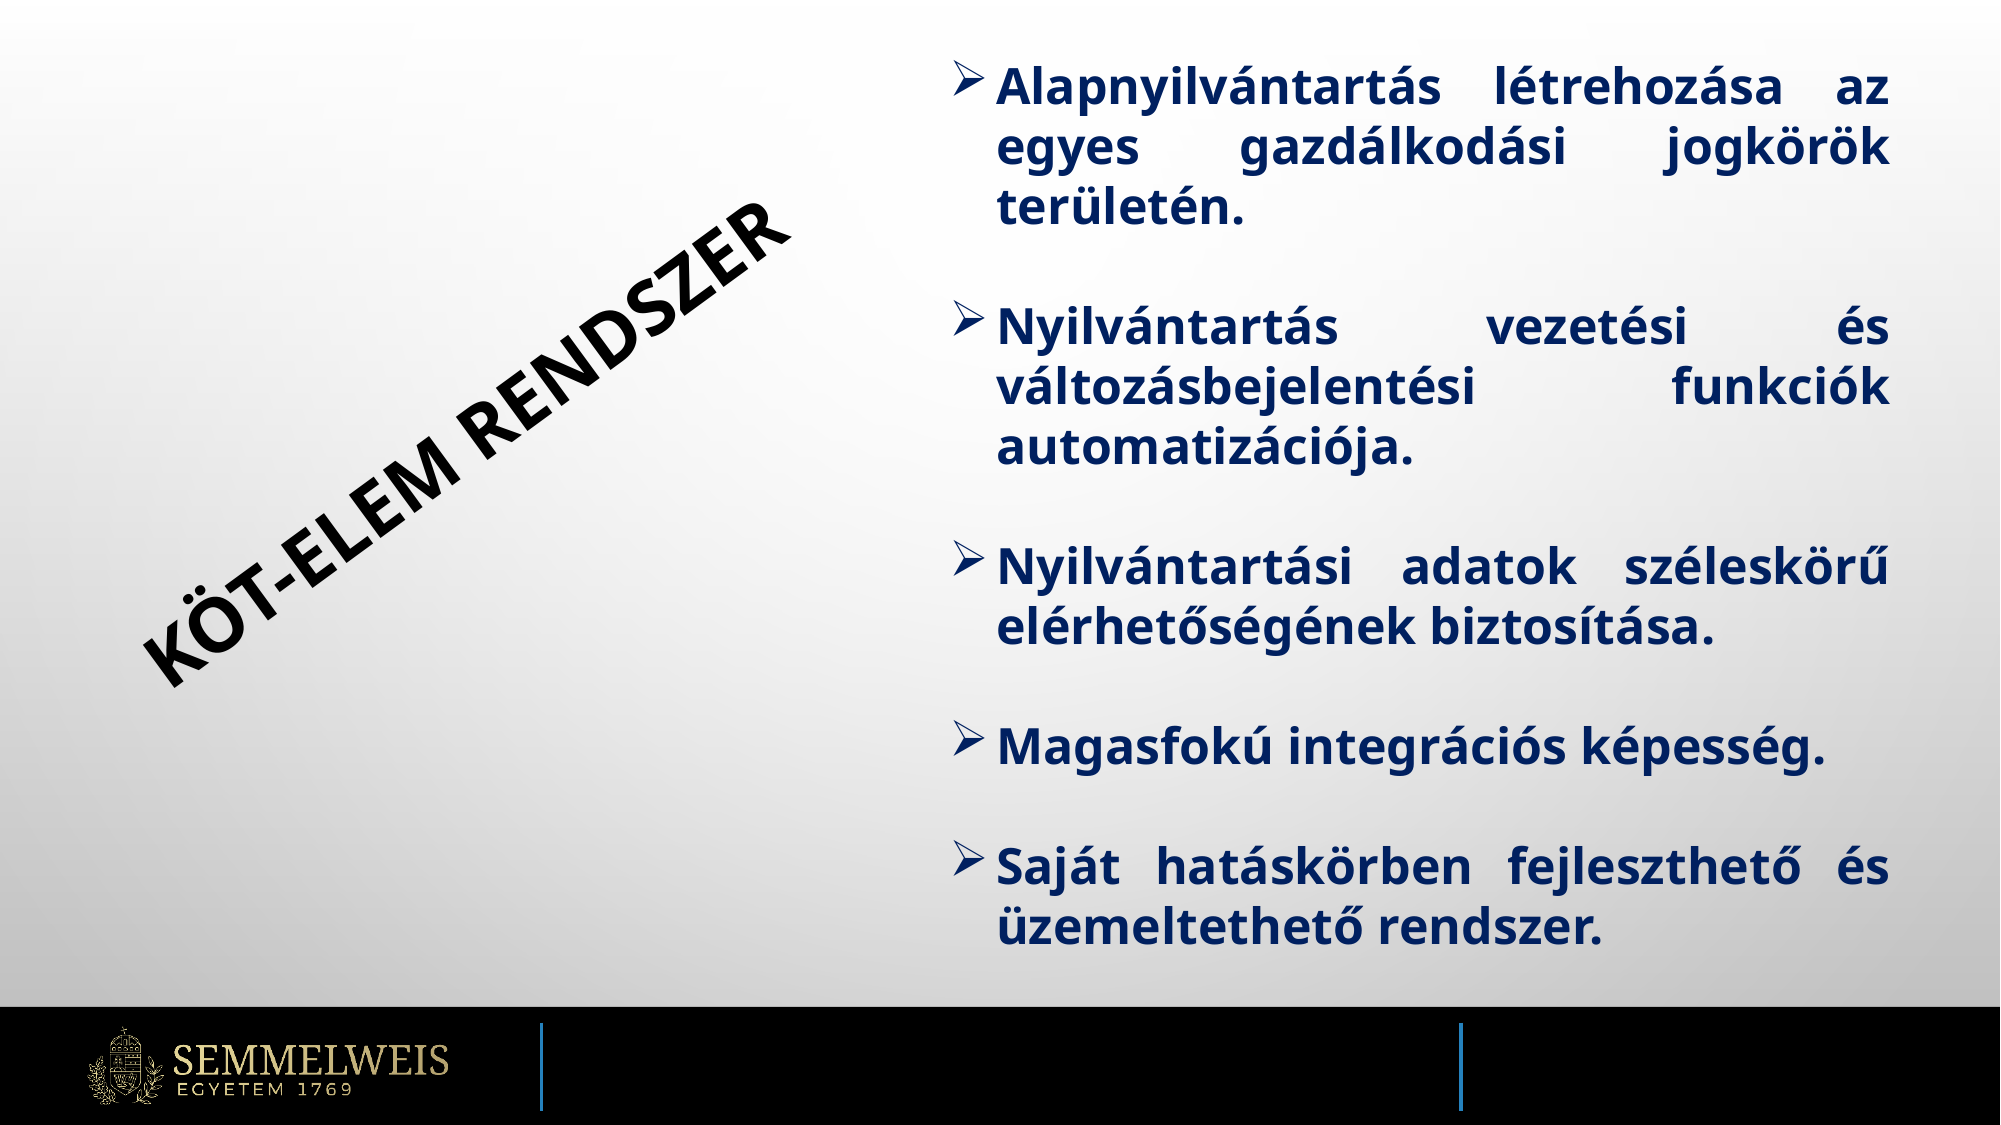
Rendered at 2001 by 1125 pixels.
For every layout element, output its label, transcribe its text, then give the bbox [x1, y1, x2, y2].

title KÖT-Elem Rendszer [0, 46, 934, 845]
text_box Alapnyilvántartás létrehozása az egyes gazdálkodási jogkörök területén. Nyilvántartás vezetési és változásbejelentési funkciók automatizációja. Nyilvántartási adatok széleskörű elérhetőségének biztosítása. Magasfokú integrációs képesség. Saját hatáskörben fejleszthető és üzemeltethető rendszer. [934, 46, 1906, 962]
picture [0, 0, 2000, 1125]
